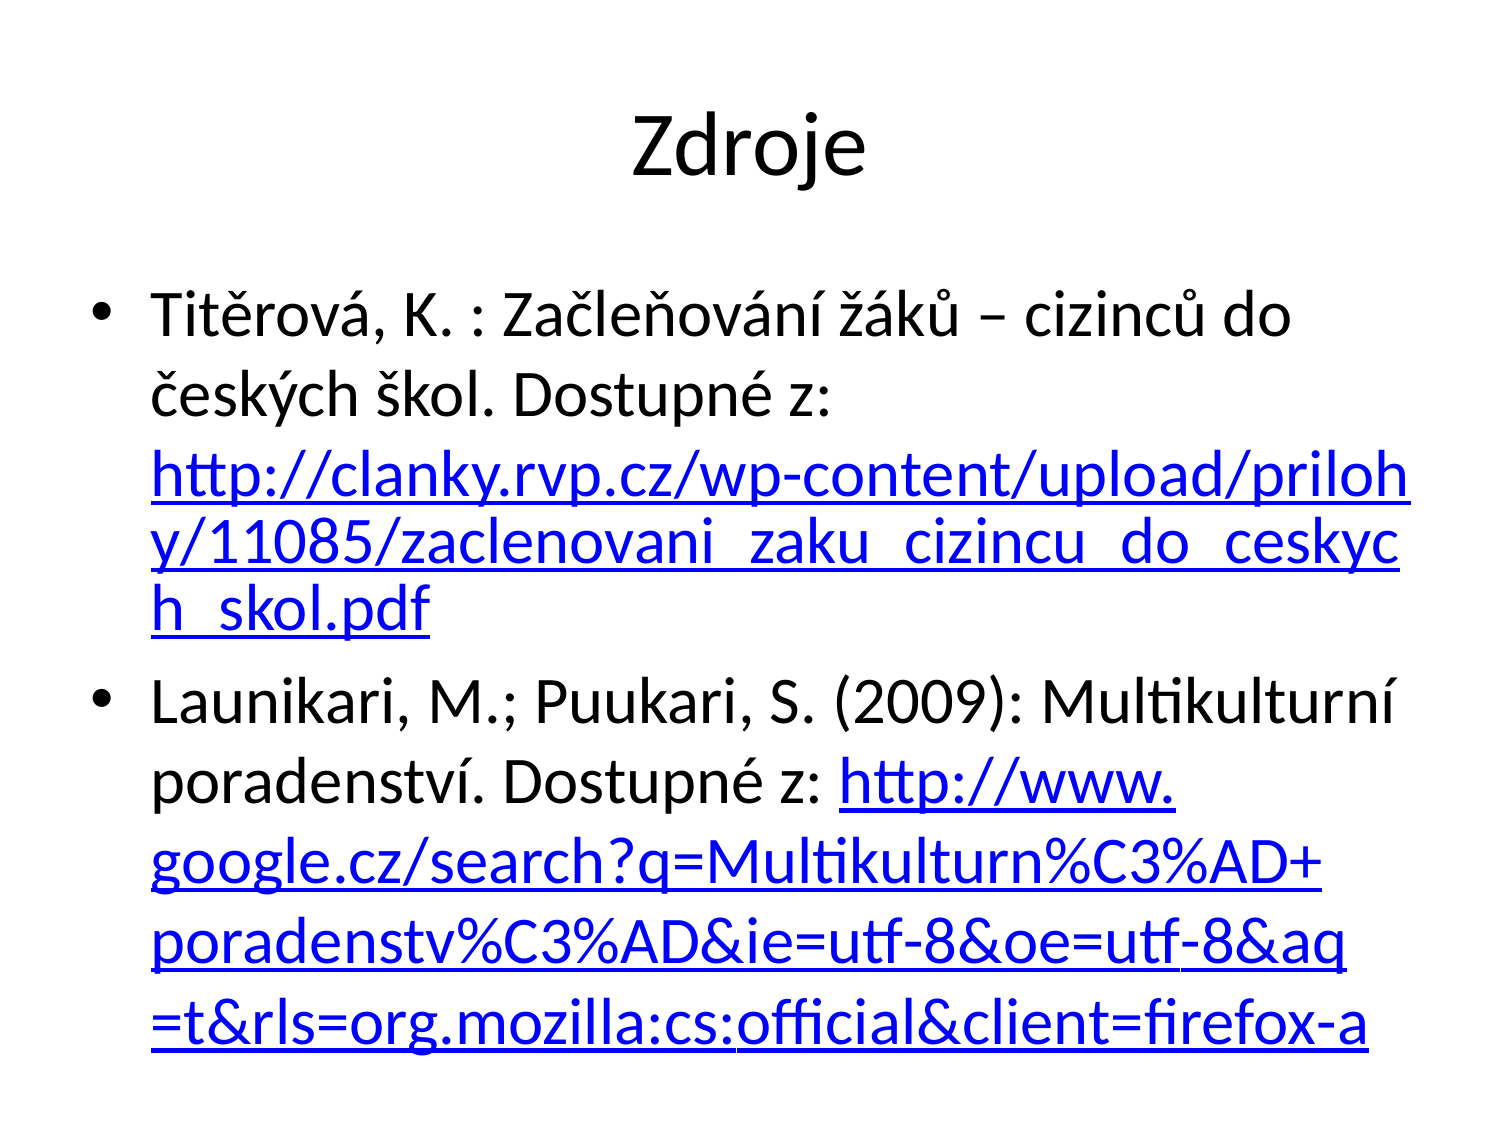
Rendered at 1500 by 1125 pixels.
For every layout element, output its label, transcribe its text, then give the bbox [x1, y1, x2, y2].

title Zdroje [75, 45, 1425, 233]
list Titěrová, K. : Začleňování žáků – cizinců do českých škol. Dostupné z: http://clanky.rvp.cz/wp-content/upload/prilohy/11085/zaclenovani_zaku_cizincu_do_ceskych_skol.pdf Launikari, M.; Puukari, S. (2009): Multikulturní poradenství. Dostupné z: http://www.google.cz/search?q=Multikulturn%C3%AD+poradenstv%C3%AD&ie=utf-8&oe=utf-8&aq=t&rls=org.mozilla:cs:official&client=firefox-a [75, 262, 1425, 1005]
